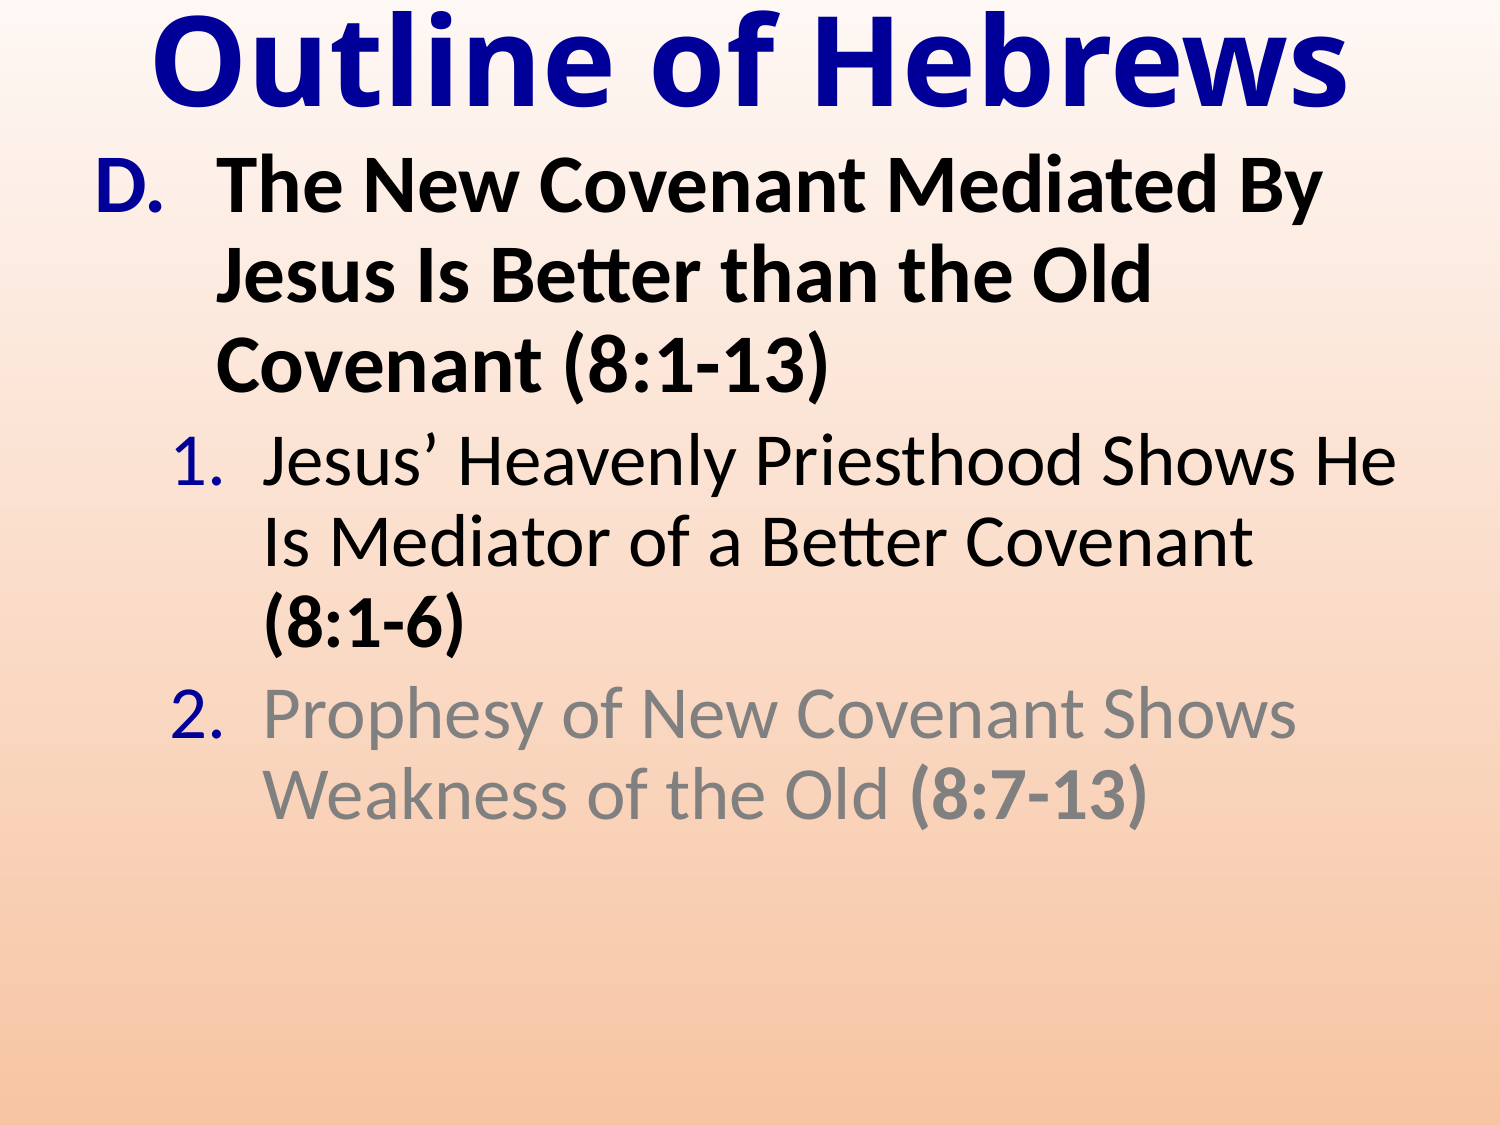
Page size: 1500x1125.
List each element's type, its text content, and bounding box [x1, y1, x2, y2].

list The New Covenant Mediated By Jesus Is Better than the Old Covenant (8:1-13) Jesus’ Heavenly Priesthood Shows He Is Mediator of a Better Covenant (8:1-6) Prophesy of New Covenant Shows Weakness of the Old (8:7-13) [79, 133, 1422, 1081]
title Outline of Hebrews [0, 0, 1500, 132]
